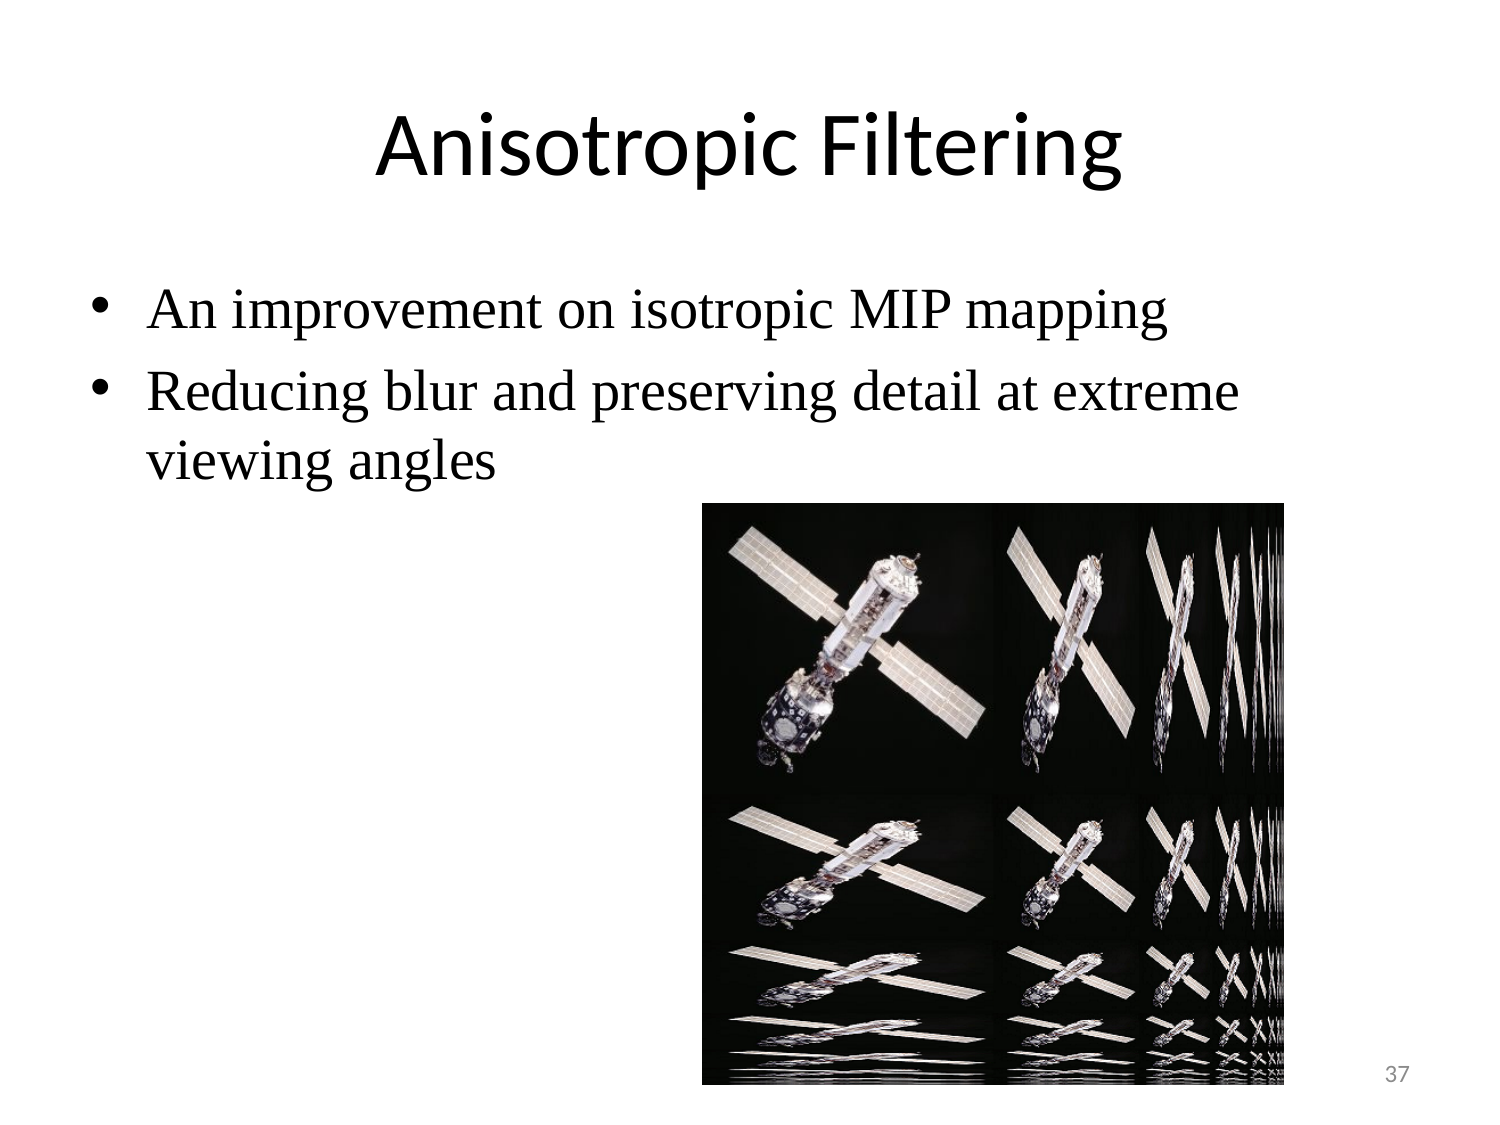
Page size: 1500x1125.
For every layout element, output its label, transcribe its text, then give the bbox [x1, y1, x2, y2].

slide_number 37 [1074, 1042, 1425, 1103]
picture [702, 503, 1284, 1085]
list An improvement on isotropic MIP mapping Reducing blur and preserving detail at extreme viewing angles [74, 262, 1426, 1006]
title Anisotropic Filtering [74, 44, 1426, 233]
